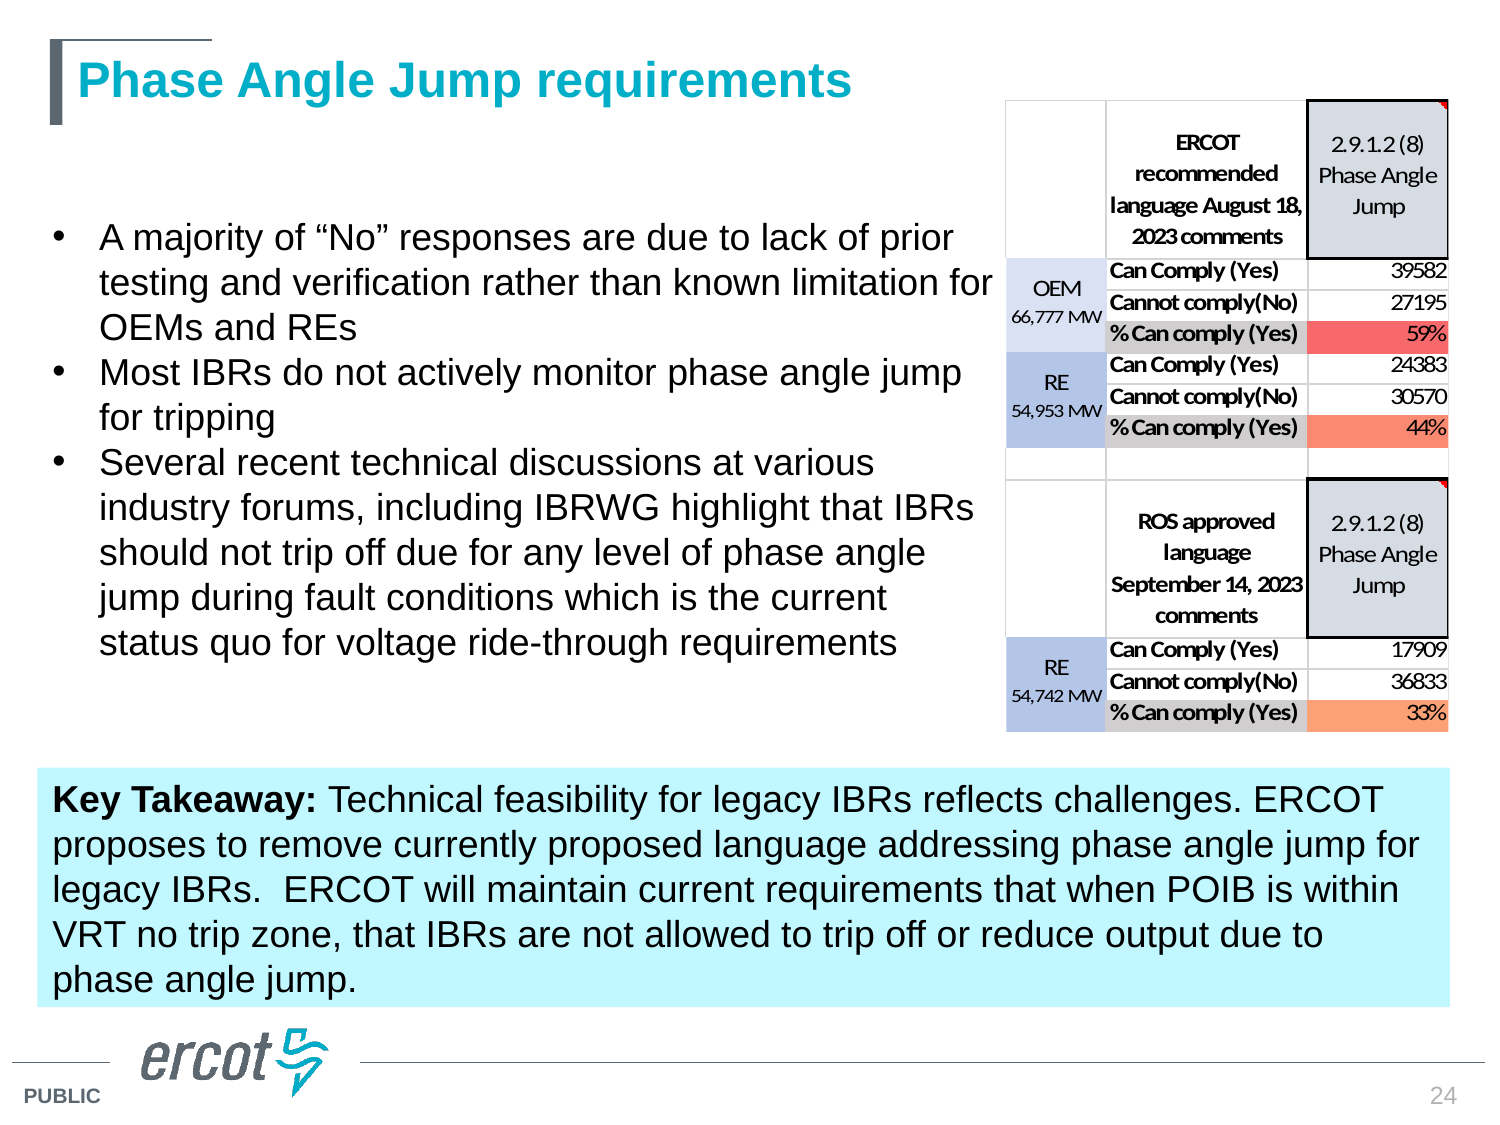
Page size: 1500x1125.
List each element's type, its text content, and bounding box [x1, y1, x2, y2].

picture [137, 1024, 332, 1100]
picture [1004, 99, 1451, 733]
title Phase Angle Jump requirements [62, 39, 1450, 125]
text_box A majority of “No” responses are due to lack of prior testing and verification rather than known limitation for OEMs and REs Most IBRs do not actively monitor phase angle jump for tripping Several recent technical discussions at various industry forums, including IBRWG highlight that IBRs should not trip off due for any level of phase angle jump during fault conditions which is the current status quo for voltage ride-through requirements [37, 205, 1013, 767]
slide_number 24 [1400, 1076, 1488, 1113]
text_box Key Takeaway: Technical feasibility for legacy IBRs reflects challenges. ERCOT proposes to remove currently proposed language addressing phase angle jump for legacy IBRs. ERCOT will maintain current requirements that when POIB is within VRT no trip zone, that IBRs are not allowed to trip off or reduce output due to phase angle jump. [37, 767, 1450, 1008]
